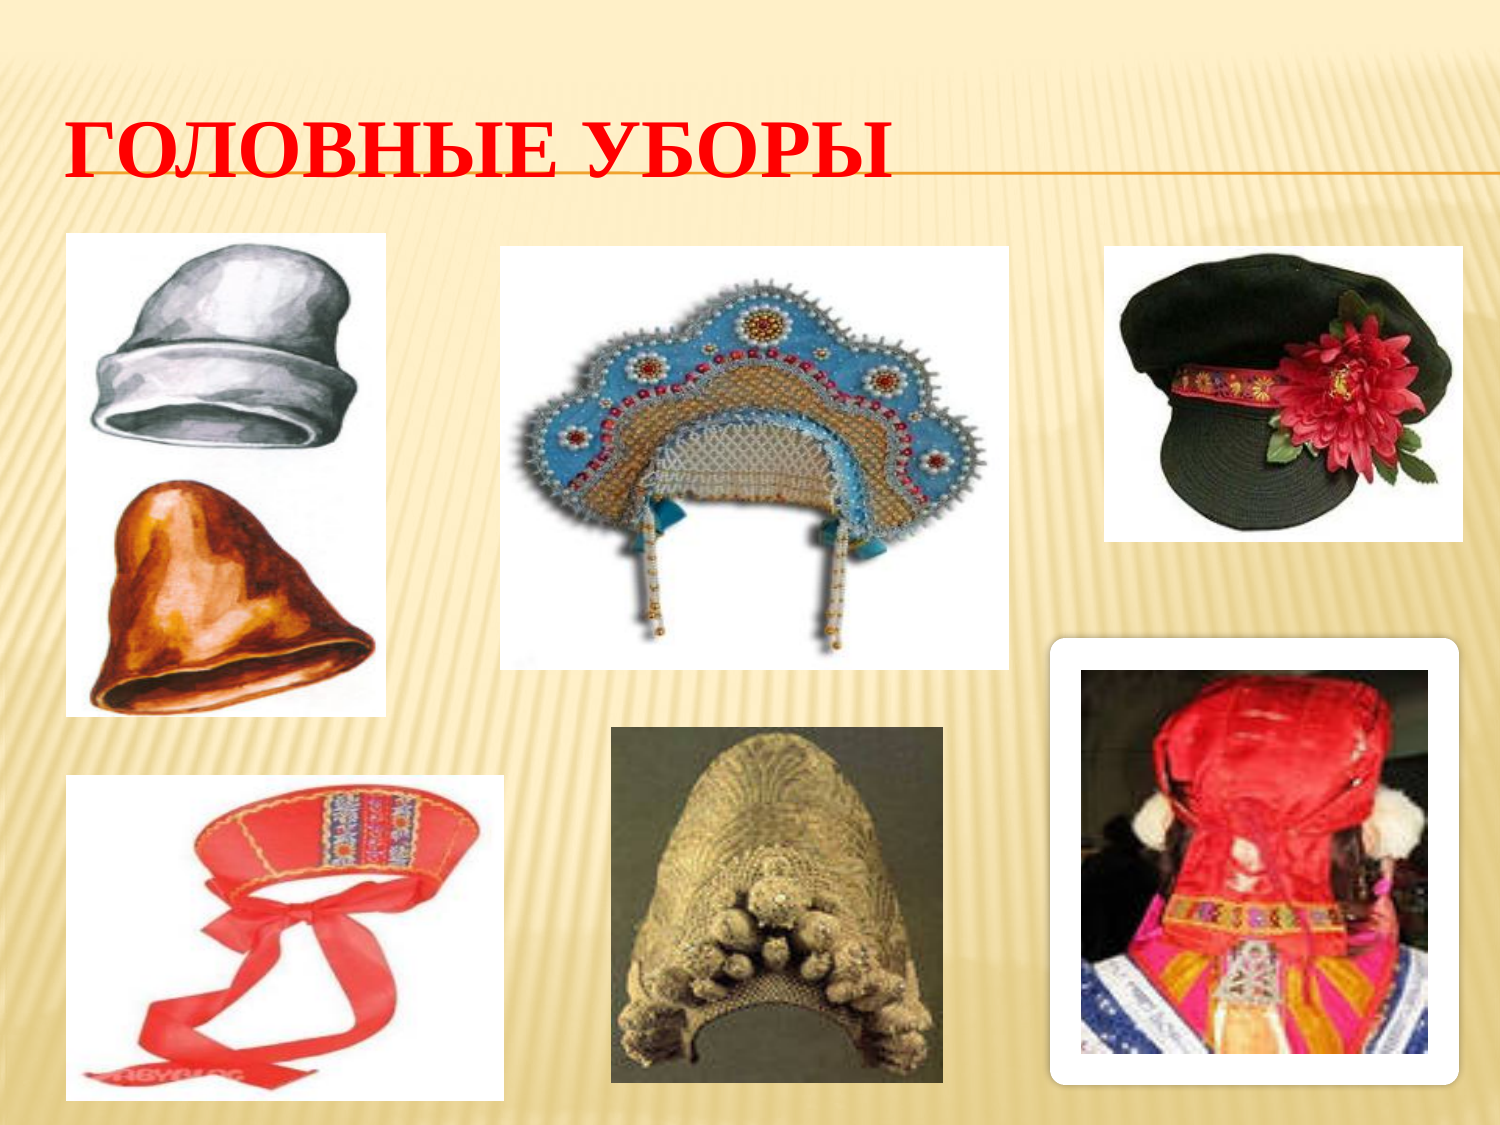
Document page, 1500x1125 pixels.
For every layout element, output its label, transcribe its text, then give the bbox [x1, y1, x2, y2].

picture [65, 774, 504, 1102]
picture [1080, 669, 1429, 1054]
picture [500, 245, 1010, 670]
picture [611, 727, 943, 1083]
title Головные уборы [49, 75, 1475, 213]
picture [65, 232, 386, 717]
picture [1104, 245, 1463, 542]
